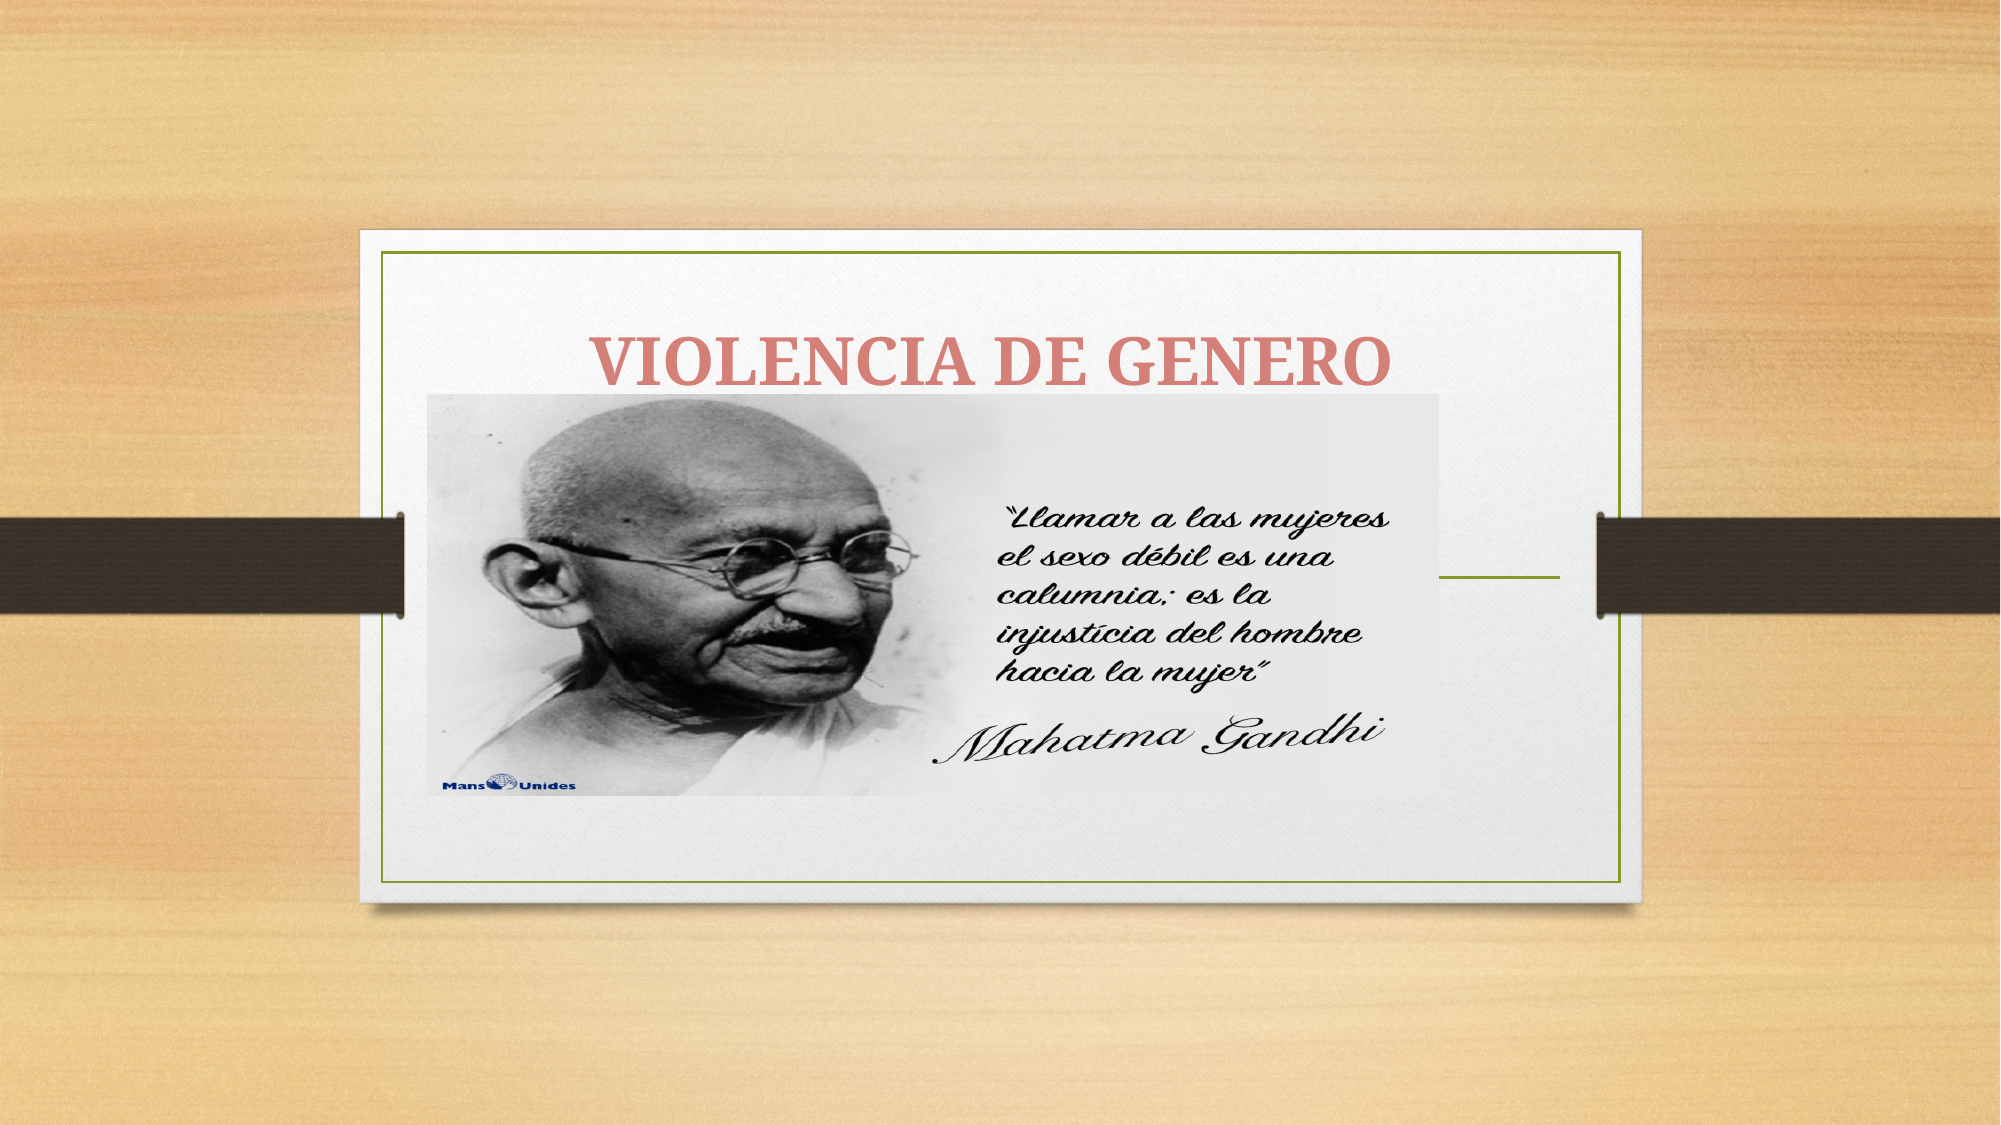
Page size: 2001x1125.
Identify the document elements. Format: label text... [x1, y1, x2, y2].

picture [0, 0, 2001, 1125]
title VIOLENCIA DE GENERO [441, 306, 1560, 407]
